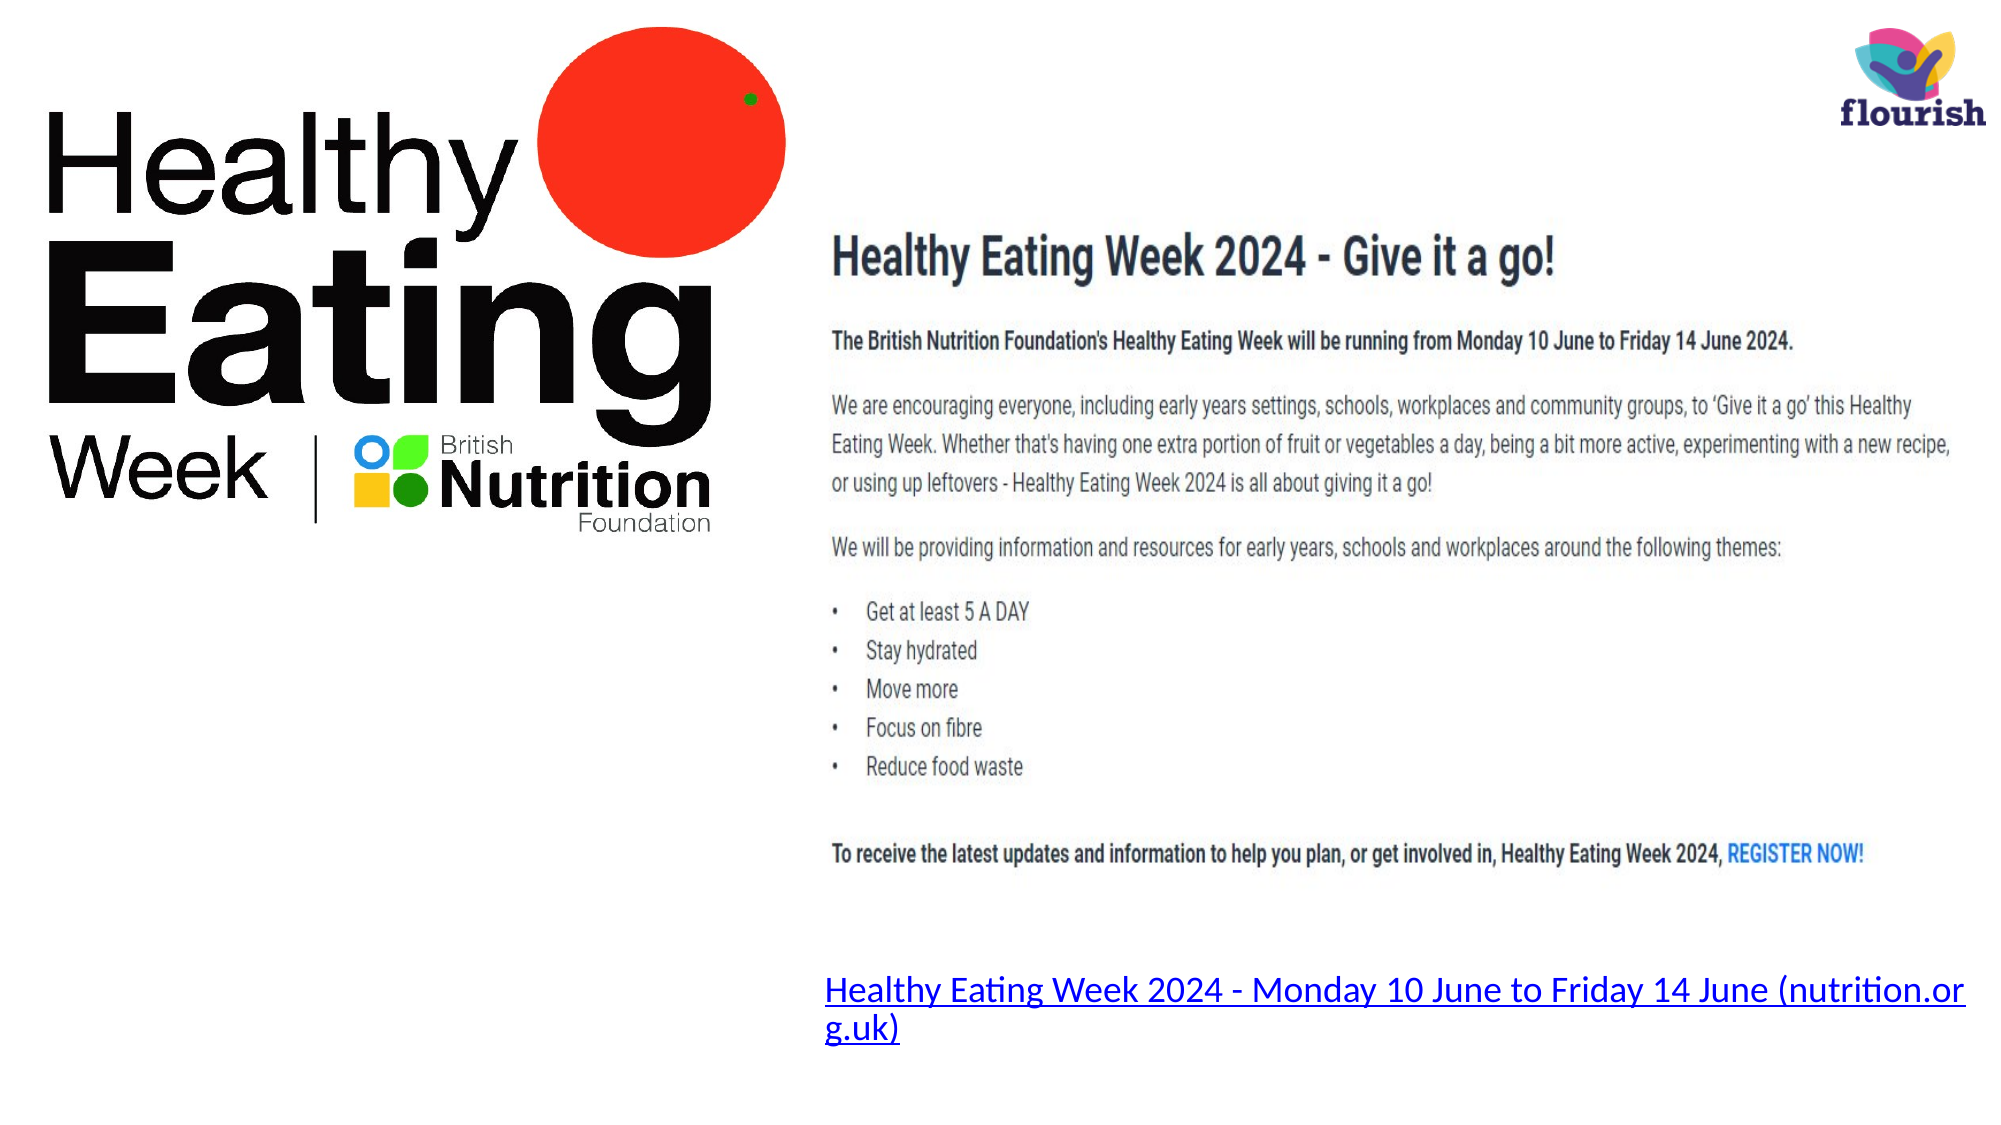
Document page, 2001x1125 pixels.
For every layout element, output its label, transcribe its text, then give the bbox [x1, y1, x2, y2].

text_box Healthy Eating Week 2024 - Monday 10 June to Friday 14 June (nutrition.org.uk) [817, 957, 1987, 1018]
picture [11, 14, 1987, 908]
picture [1841, 28, 1987, 126]
